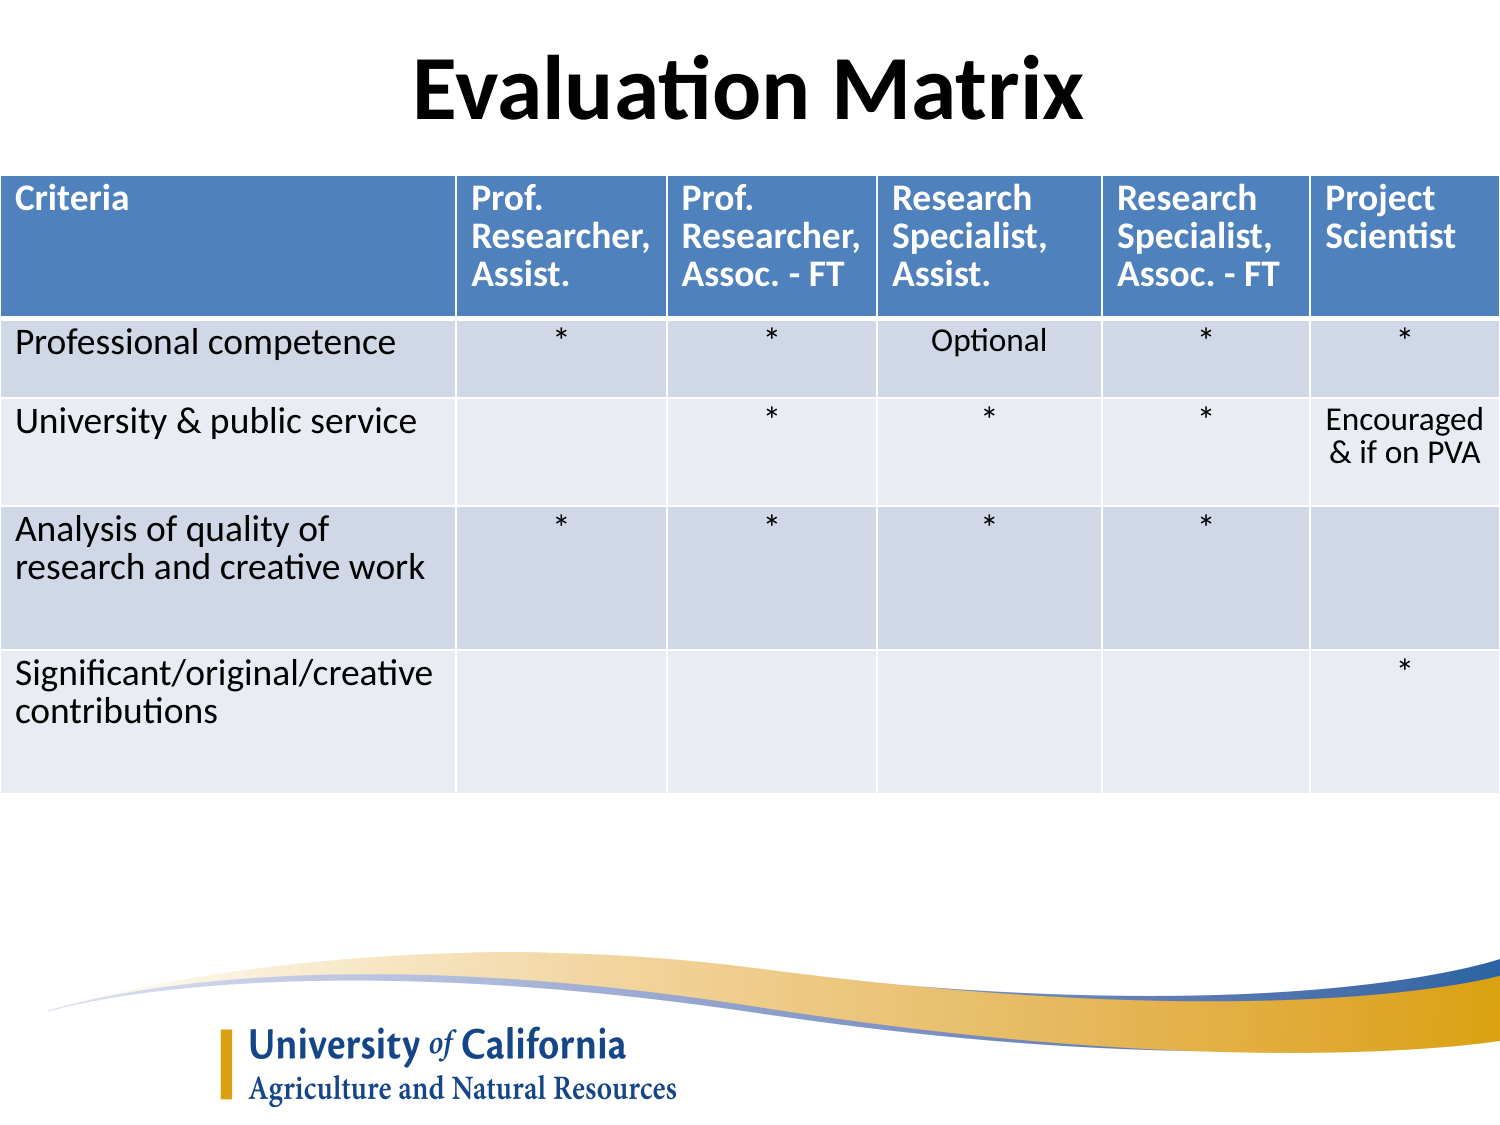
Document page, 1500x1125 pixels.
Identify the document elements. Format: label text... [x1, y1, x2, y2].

table_cell [457, 651, 666, 793]
table_cell Professional competence [1, 321, 455, 397]
table_cell * [1103, 321, 1309, 397]
table_cell * [668, 321, 876, 397]
table_cell [668, 651, 876, 793]
table_cell Optional [878, 321, 1101, 397]
table_cell * [668, 399, 876, 505]
table_cell Significant/original/creative contributions [1, 651, 455, 793]
table_cell * [1103, 507, 1309, 649]
table_cell * [878, 399, 1101, 505]
table_cell [457, 399, 666, 505]
table_header Project Scientist [1311, 176, 1499, 316]
table_cell * [1311, 321, 1499, 397]
table_cell * [1103, 399, 1309, 505]
table_header Research Specialist, Assoc. - FT [1103, 176, 1309, 316]
text_box Evaluation Matrix [397, 20, 1456, 146]
table_cell * [457, 321, 666, 397]
table_cell * [878, 507, 1101, 649]
table_cell [878, 651, 1101, 793]
table_cell University & public service [1, 399, 455, 505]
table_cell [1311, 507, 1499, 649]
table_cell * [668, 507, 876, 649]
table_header Criteria [1, 176, 455, 316]
table_cell Analysis of quality of research and creative work [1, 507, 455, 649]
table_cell Encouraged & if on PVA [1311, 399, 1499, 505]
table_header Research Specialist, Assist. [878, 176, 1101, 316]
table_header Prof. Researcher, Assoc. - FT [668, 176, 876, 316]
picture [48, 952, 1500, 1107]
table_header Prof. Researcher, Assist. [457, 176, 666, 316]
table_cell [1103, 651, 1309, 793]
table_cell * [457, 507, 666, 649]
table_cell * [1311, 651, 1499, 793]
